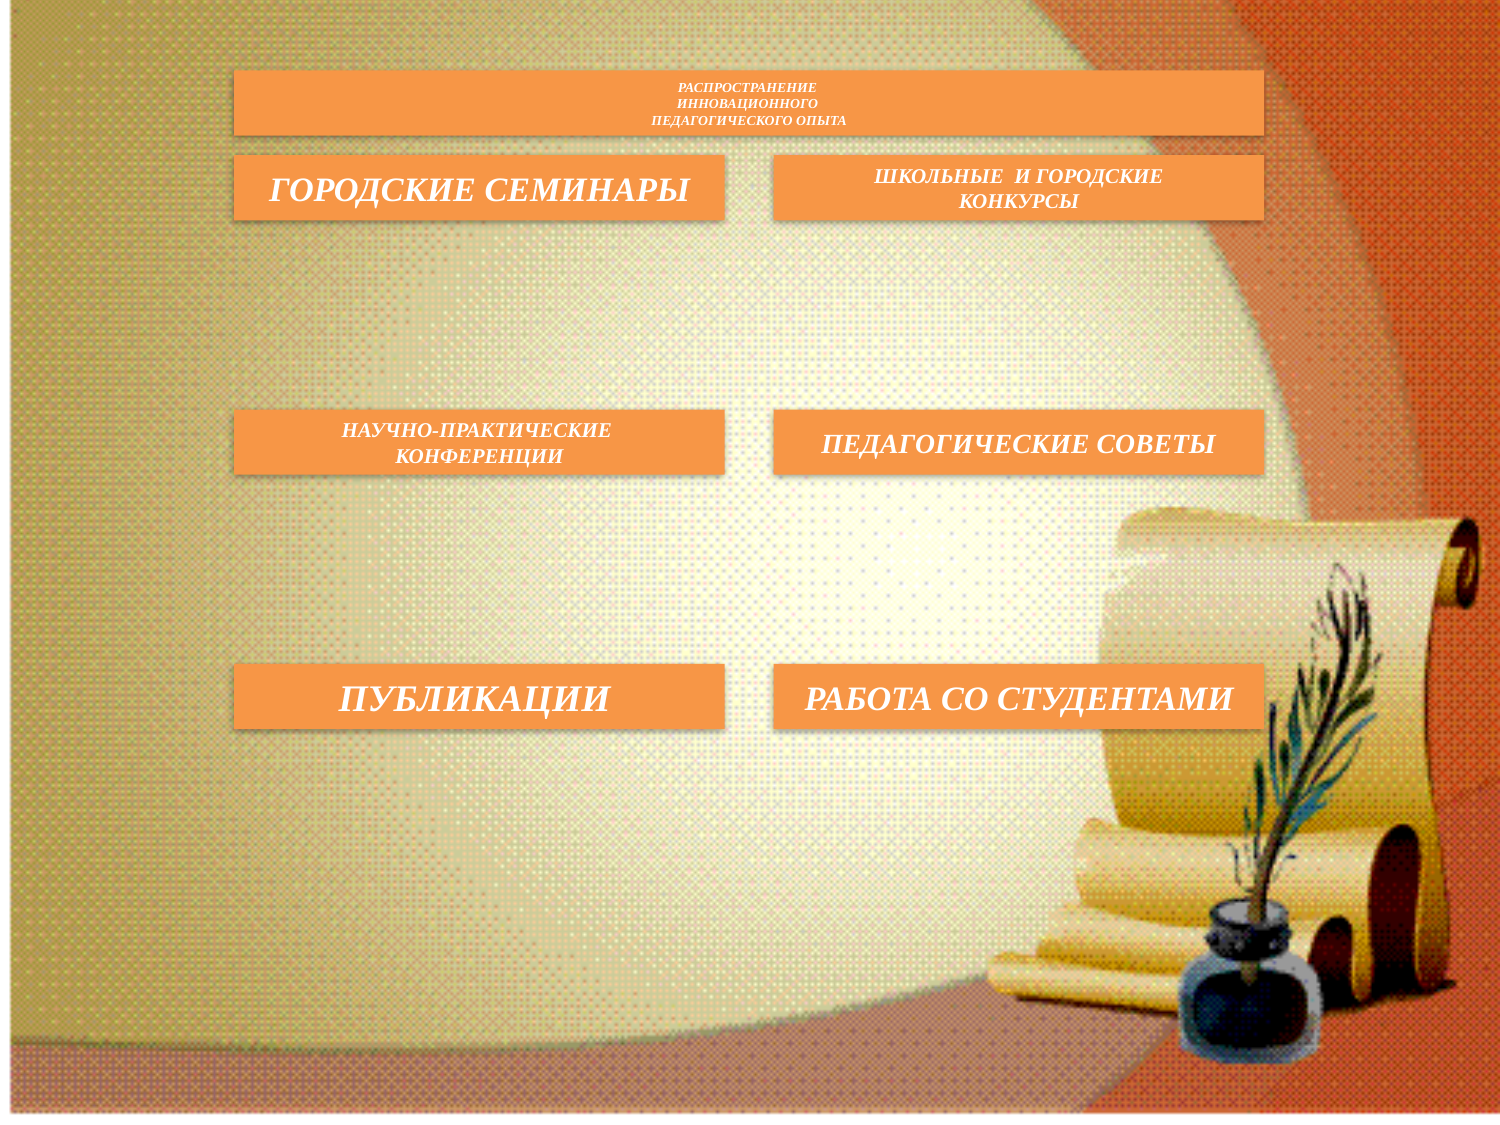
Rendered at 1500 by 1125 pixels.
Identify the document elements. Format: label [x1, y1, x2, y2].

text_box [105, 70, 1394, 984]
picture [0, 0, 1500, 1125]
